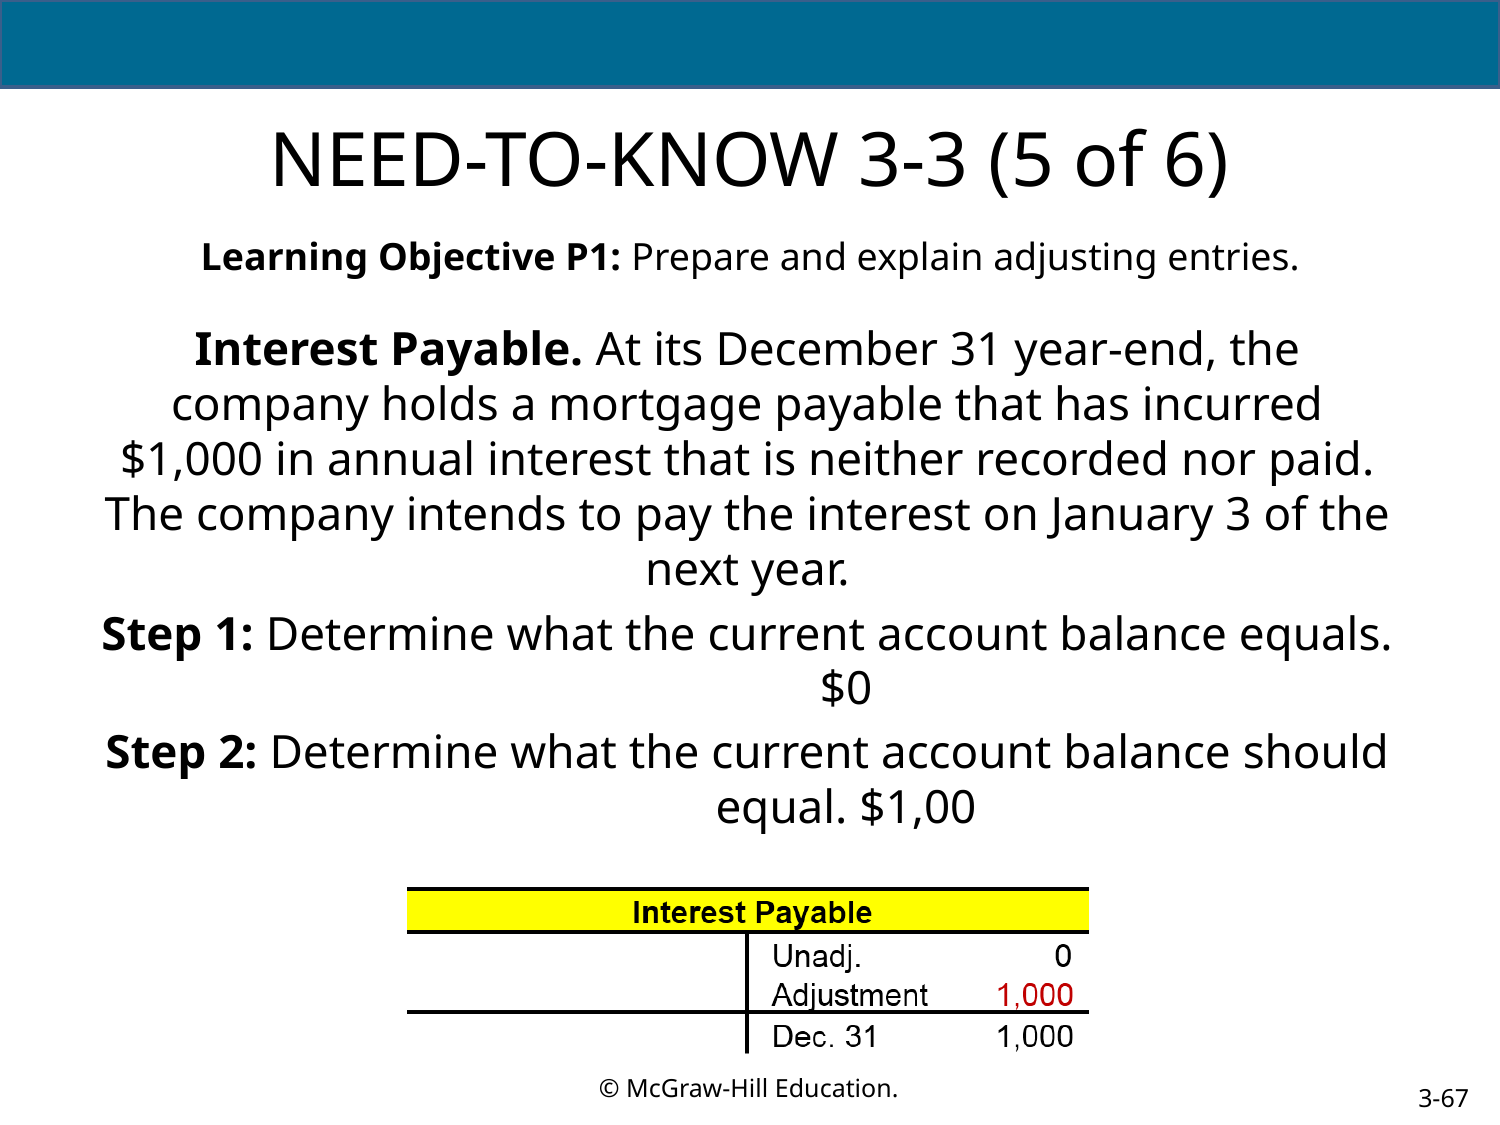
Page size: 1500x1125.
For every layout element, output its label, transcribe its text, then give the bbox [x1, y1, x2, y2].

list Interest Payable. At its December 31 year-end, the company holds a mortgage payable that has incurred $1,000 in annual interest that is neither recorded nor paid. The company intends to pay the interest on January 3 of the next year. Step 1: Determine what the current account balance equals. $0 Step 2: Determine what the current account balance should equal. $1,00 [82, 312, 1413, 851]
title NEED-TO-KNOW 3-3 (5 of 6) [0, 87, 1500, 226]
list Learning Objective P1: Prepare and explain adjusting entries. [125, 224, 1376, 288]
picture [399, 873, 1101, 1063]
